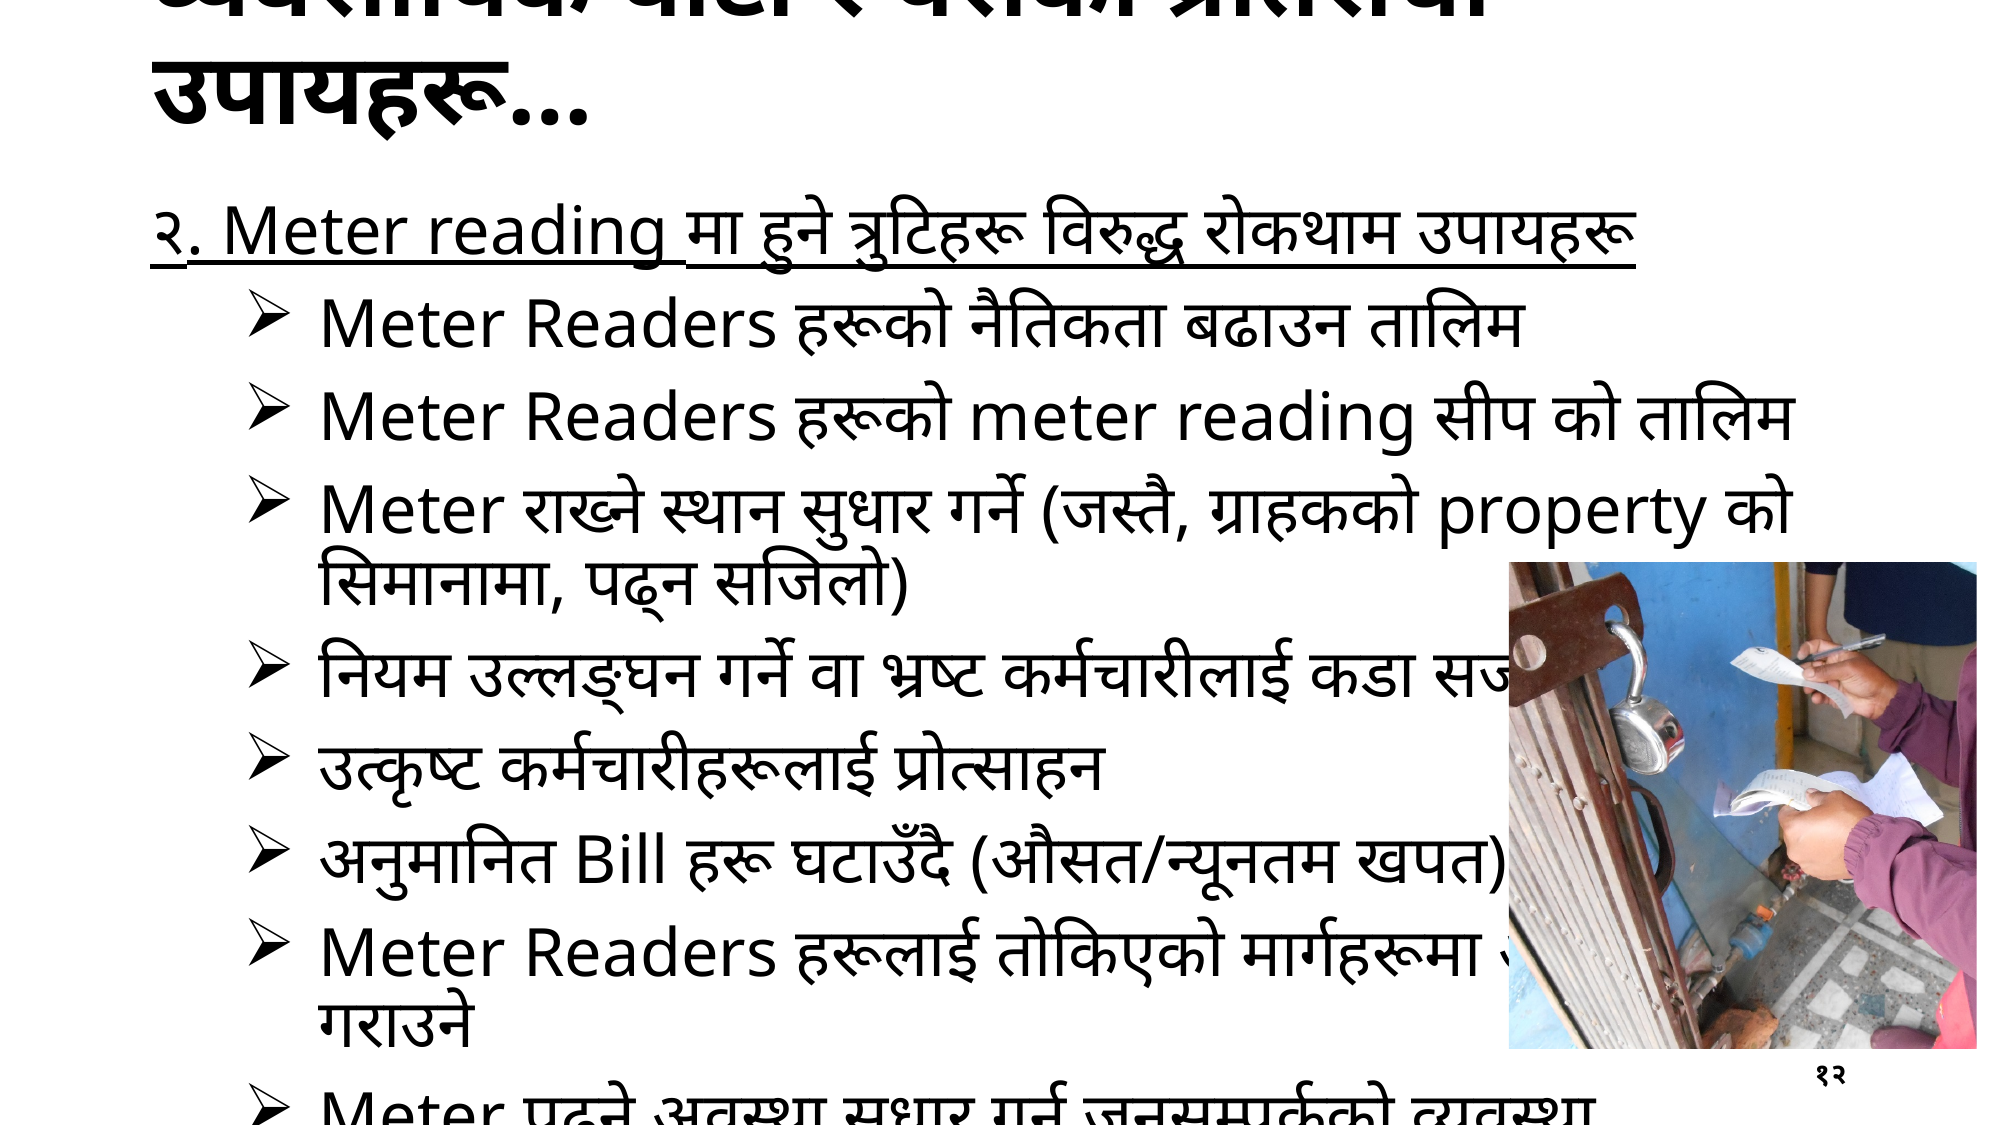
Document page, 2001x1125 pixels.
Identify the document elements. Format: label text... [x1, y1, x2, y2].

list २. Meter reading मा हुने त्रुटिहरू विरुद्ध रोकथाम उपायहरू Meter Readers हरूको नैतिकता बढाउन तालिम Meter Readers हरूको meter reading सीप को तालिम Meter राख्ने स्थान सुधार गर्ने (जस्तै, ग्राहकको property को सिमानामा, पढ्न सजिलो) नियम उल्लङ्घन गर्ने वा भ्रष्ट कर्मचारीलाई कडा सजाय उत्कृष्ट कर्मचारीहरूलाई प्रोत्साहन अनुमानित Bill हरू घटाउँदै (औसत/न्यूनतम खपत) Meter Readers हरूलाई तोकिएको मार्गहरूमा आलो पालो गराउने Meter पढ्ने अवस्था सुधार गर्न जनसम्पर्कको व्यवस्था [116, 189, 1842, 1043]
picture [1508, 562, 1977, 1049]
slide_number १२ [1412, 1042, 1863, 1103]
text_box [0, 1, 2000, 1125]
title व्यबसायिक घाटा र यसका प्रतिरोधी उपायहरू… [137, 37, 1863, 154]
